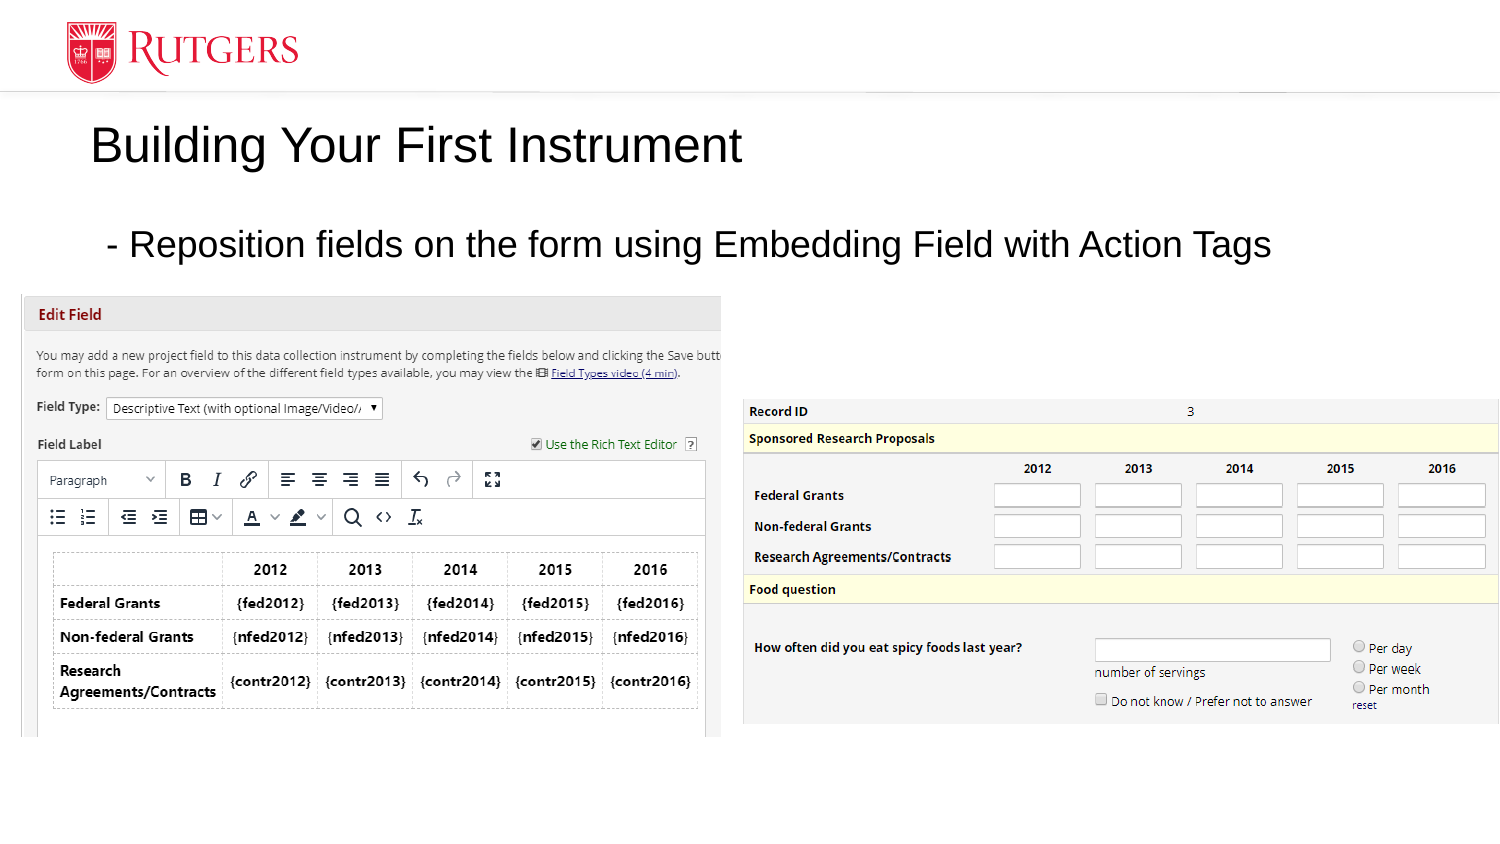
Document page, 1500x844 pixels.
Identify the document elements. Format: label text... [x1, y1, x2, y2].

title Building Your First Instrument [75, 93, 1425, 193]
picture [741, 399, 1500, 724]
picture [21, 294, 721, 737]
text_box - Reposition fields on the form using Embedding Field with Action Tags [91, 212, 1325, 273]
picture [67, 22, 298, 84]
